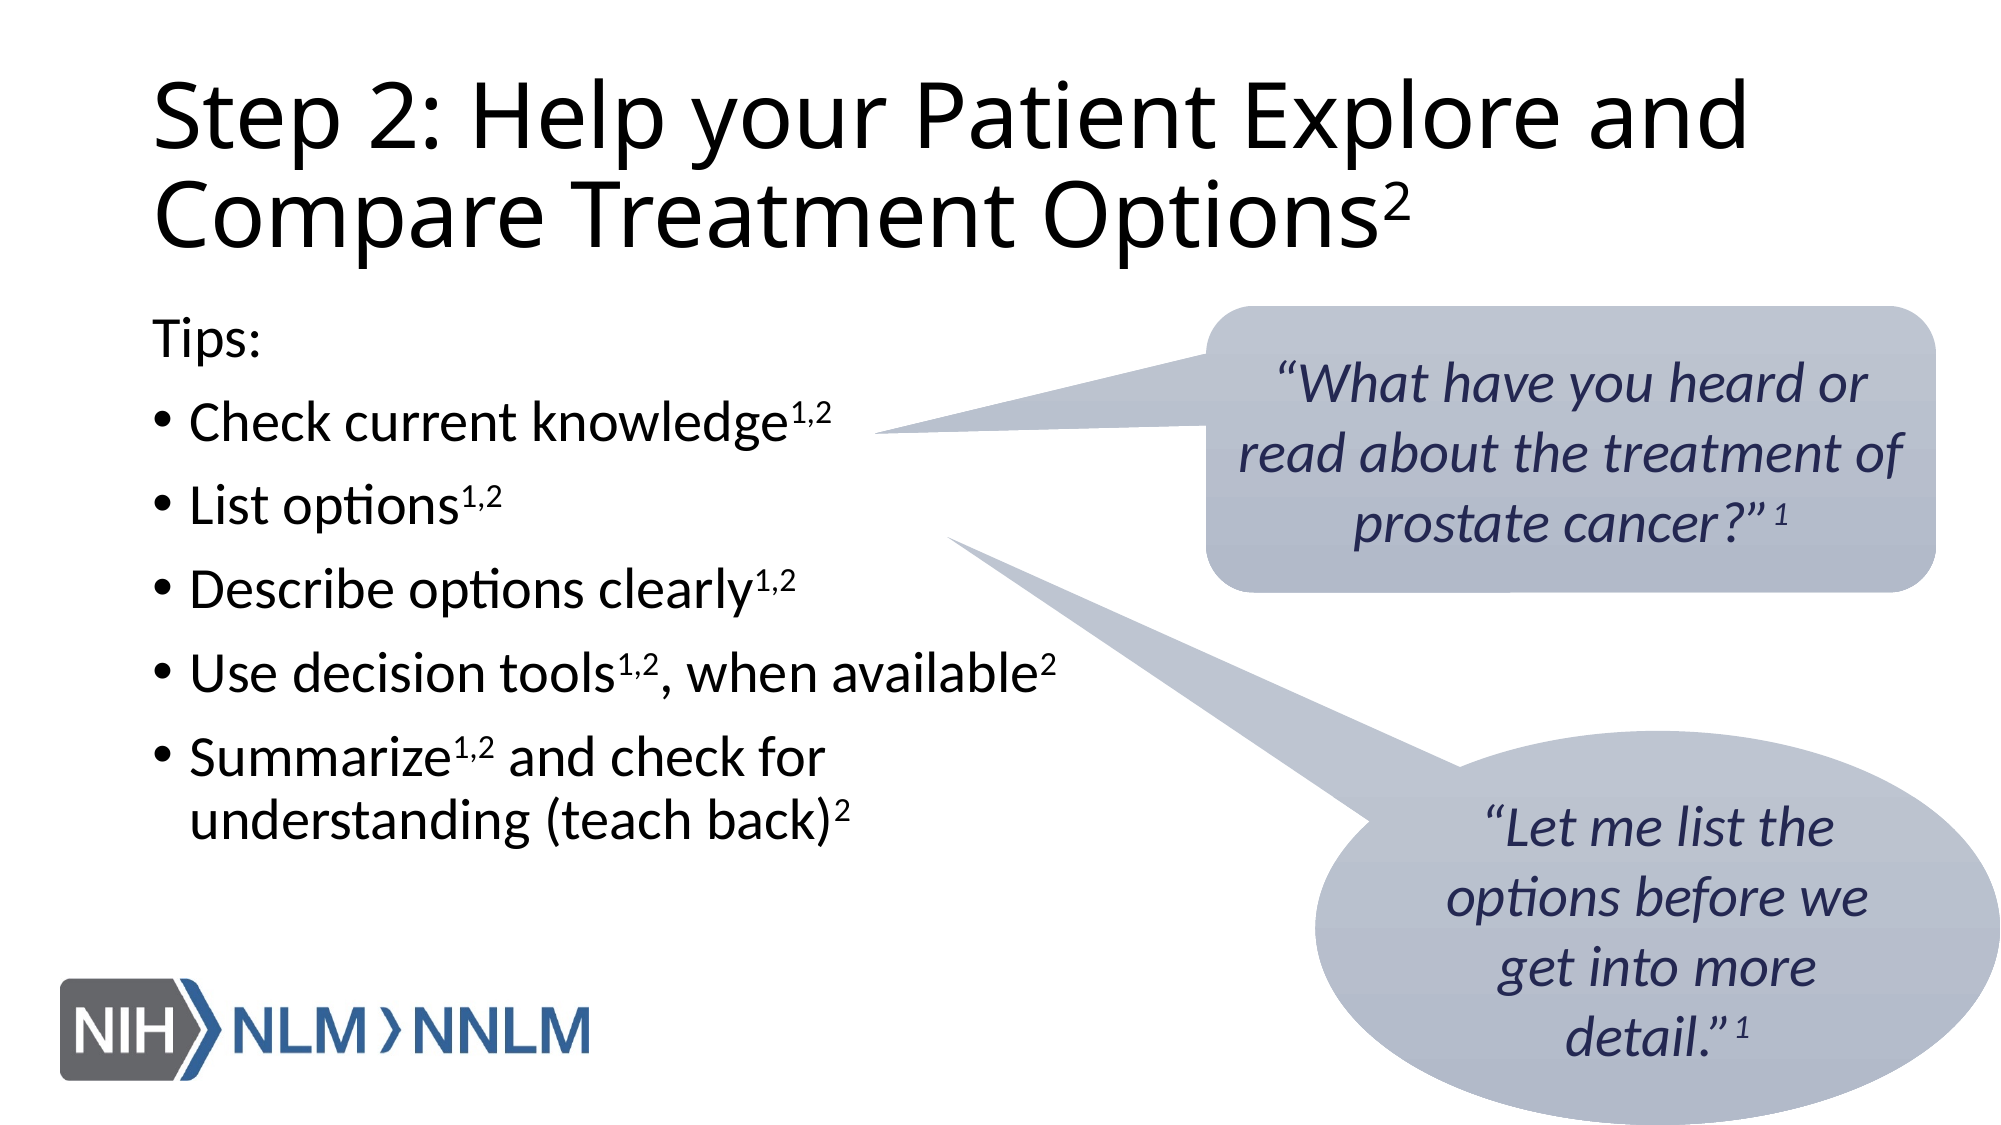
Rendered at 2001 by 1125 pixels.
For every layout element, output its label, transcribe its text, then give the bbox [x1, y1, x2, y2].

title Step 2: Help your Patient Explore and Compare Treatment Options2 [137, 59, 1863, 278]
text_box “Let me list the options before we get into more detail.”1 [946, 536, 2000, 1125]
text_box “What have you heard or read about the treatment of prostate cancer?”1 [874, 305, 1937, 594]
list Tips: Check current knowledge1,2 List options1,2 Describe options clearly1,2 Use decision tools1,2, when available2 Summarize1,2 and check for understanding (teach back)2 [137, 299, 1124, 1014]
picture [60, 978, 589, 1081]
